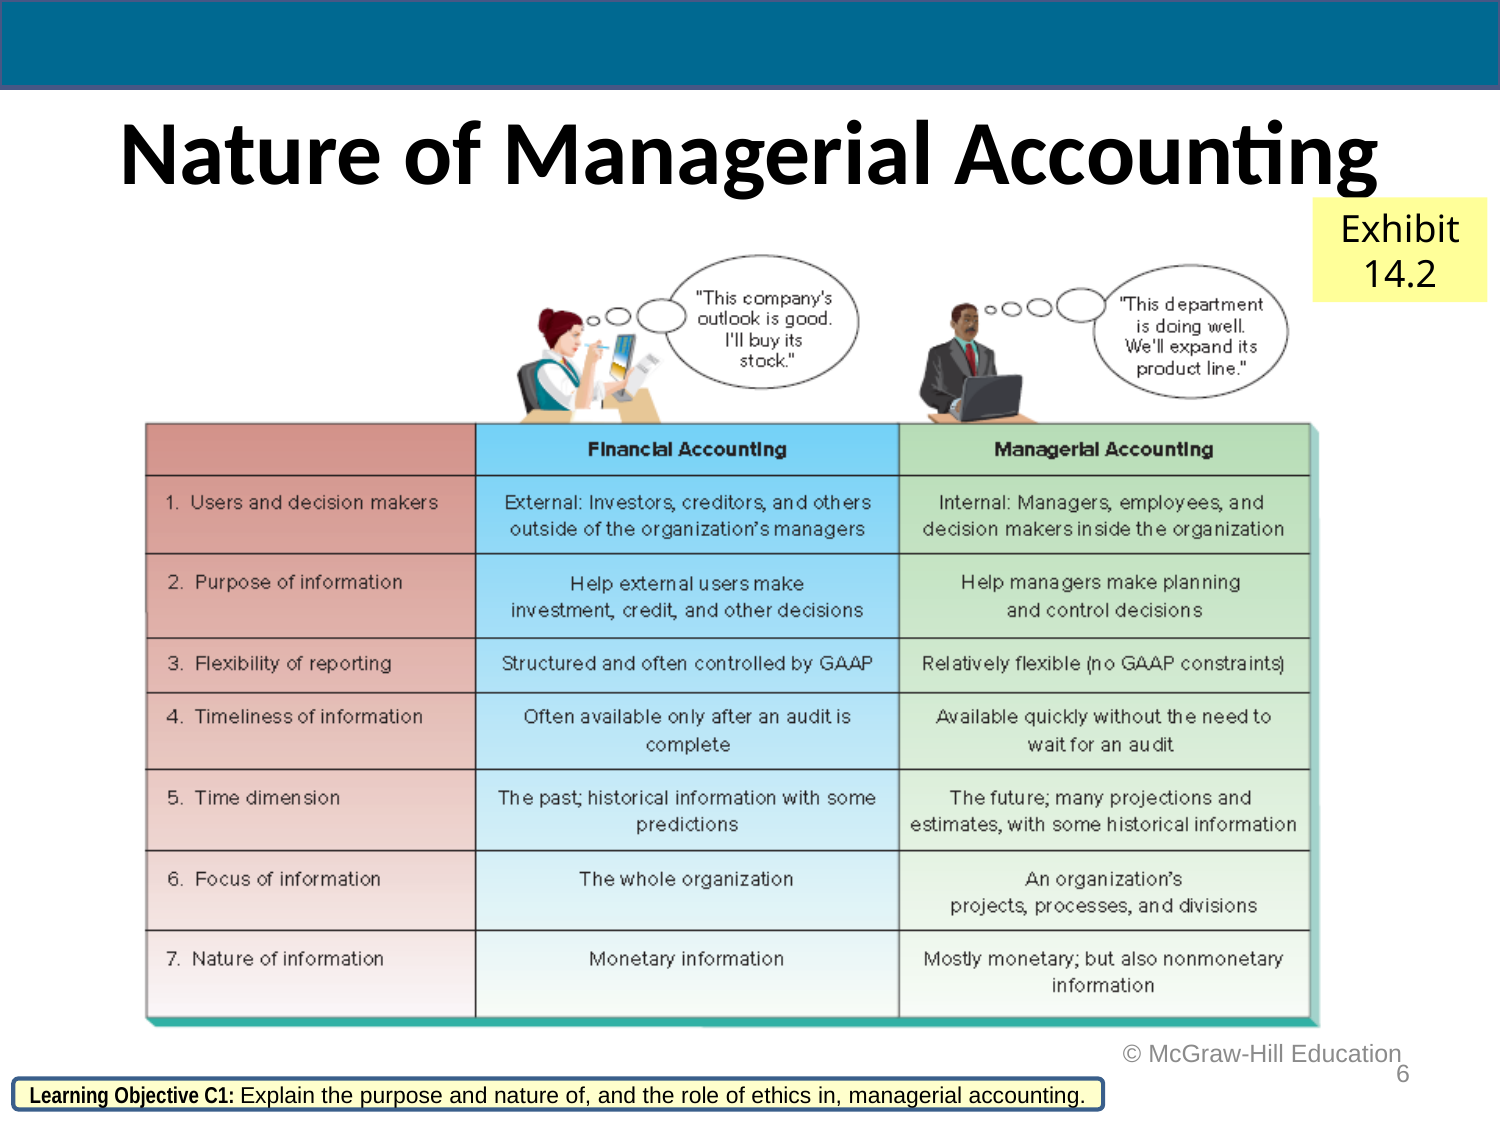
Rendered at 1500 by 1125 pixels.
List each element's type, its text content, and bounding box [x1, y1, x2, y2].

slide_number 6 [1074, 1042, 1425, 1103]
text_box © McGraw-Hill Education [1100, 1029, 1457, 1068]
text_box Exhibit 14.2 [1312, 197, 1488, 303]
text_box [0, 0, 1500, 88]
text_box Learning Objective C1: Explain the purpose and nature of, and the role of ethics in, managerial accounting. [13, 1078, 1104, 1110]
picture [124, 250, 1324, 1034]
title Nature of Managerial Accounting [75, 88, 1425, 233]
